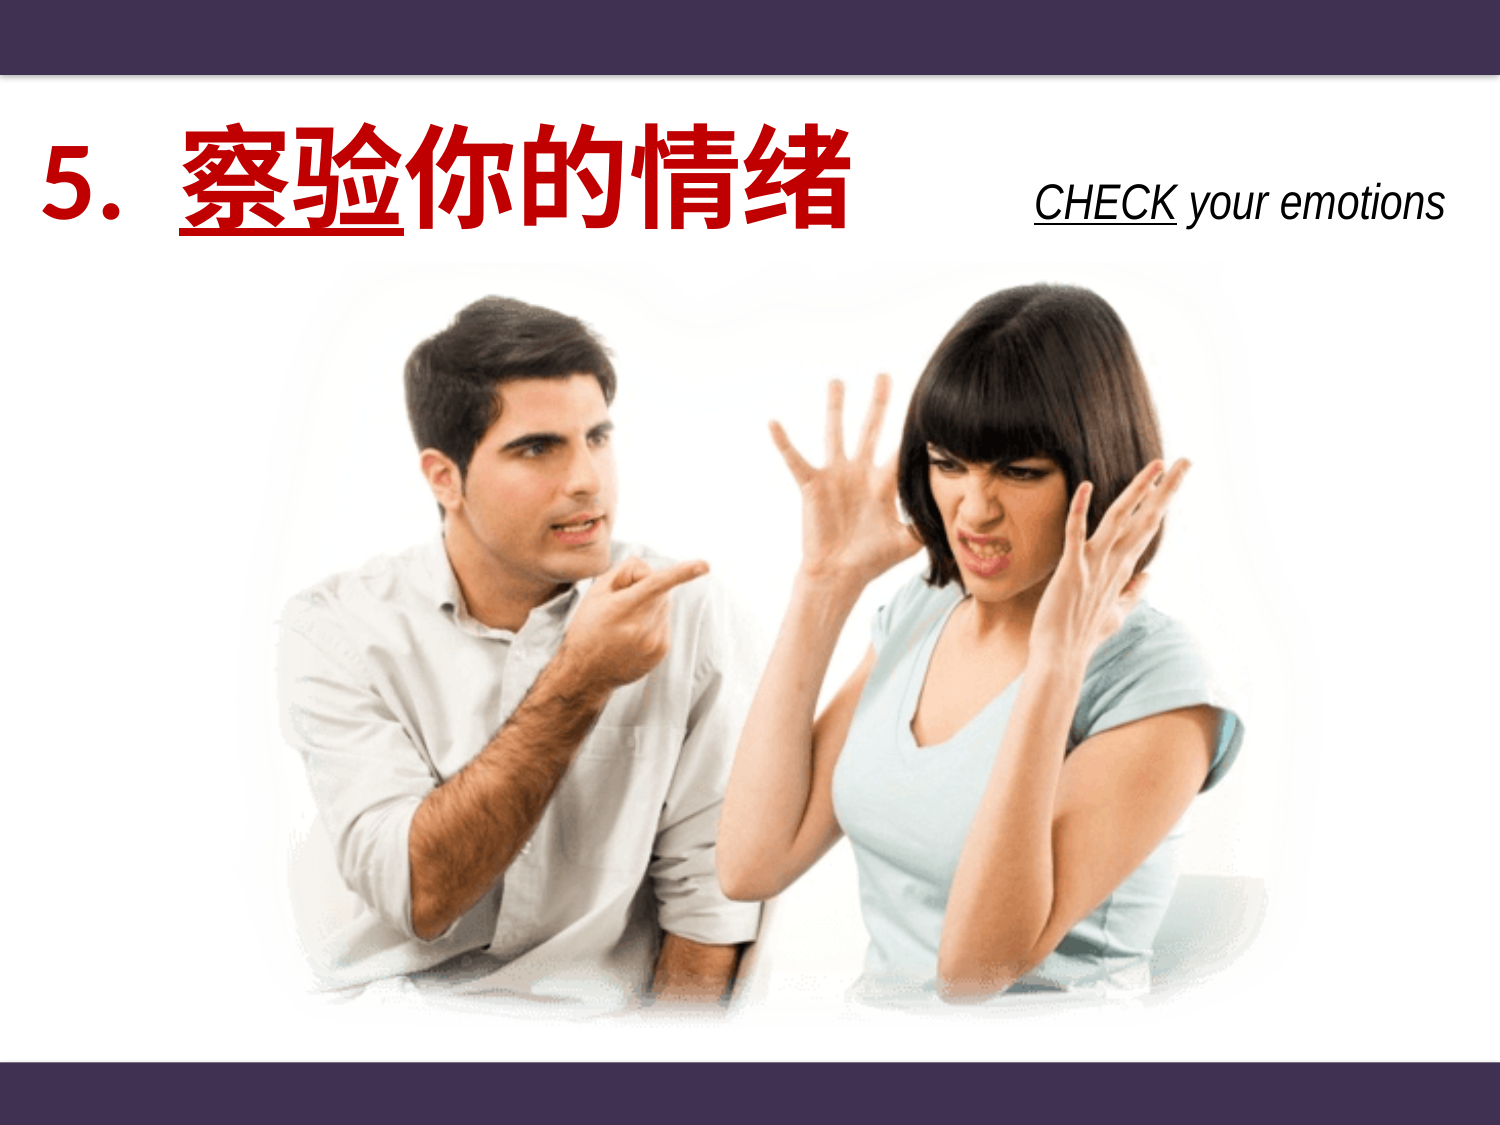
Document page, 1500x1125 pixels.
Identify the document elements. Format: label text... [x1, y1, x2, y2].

text_box [0, 0, 1500, 75]
text_box [0, 1062, 1500, 1125]
text_box 5. 察验你的情绪 CHECK your emotions [24, 99, 1500, 250]
picture [212, 262, 1363, 1029]
